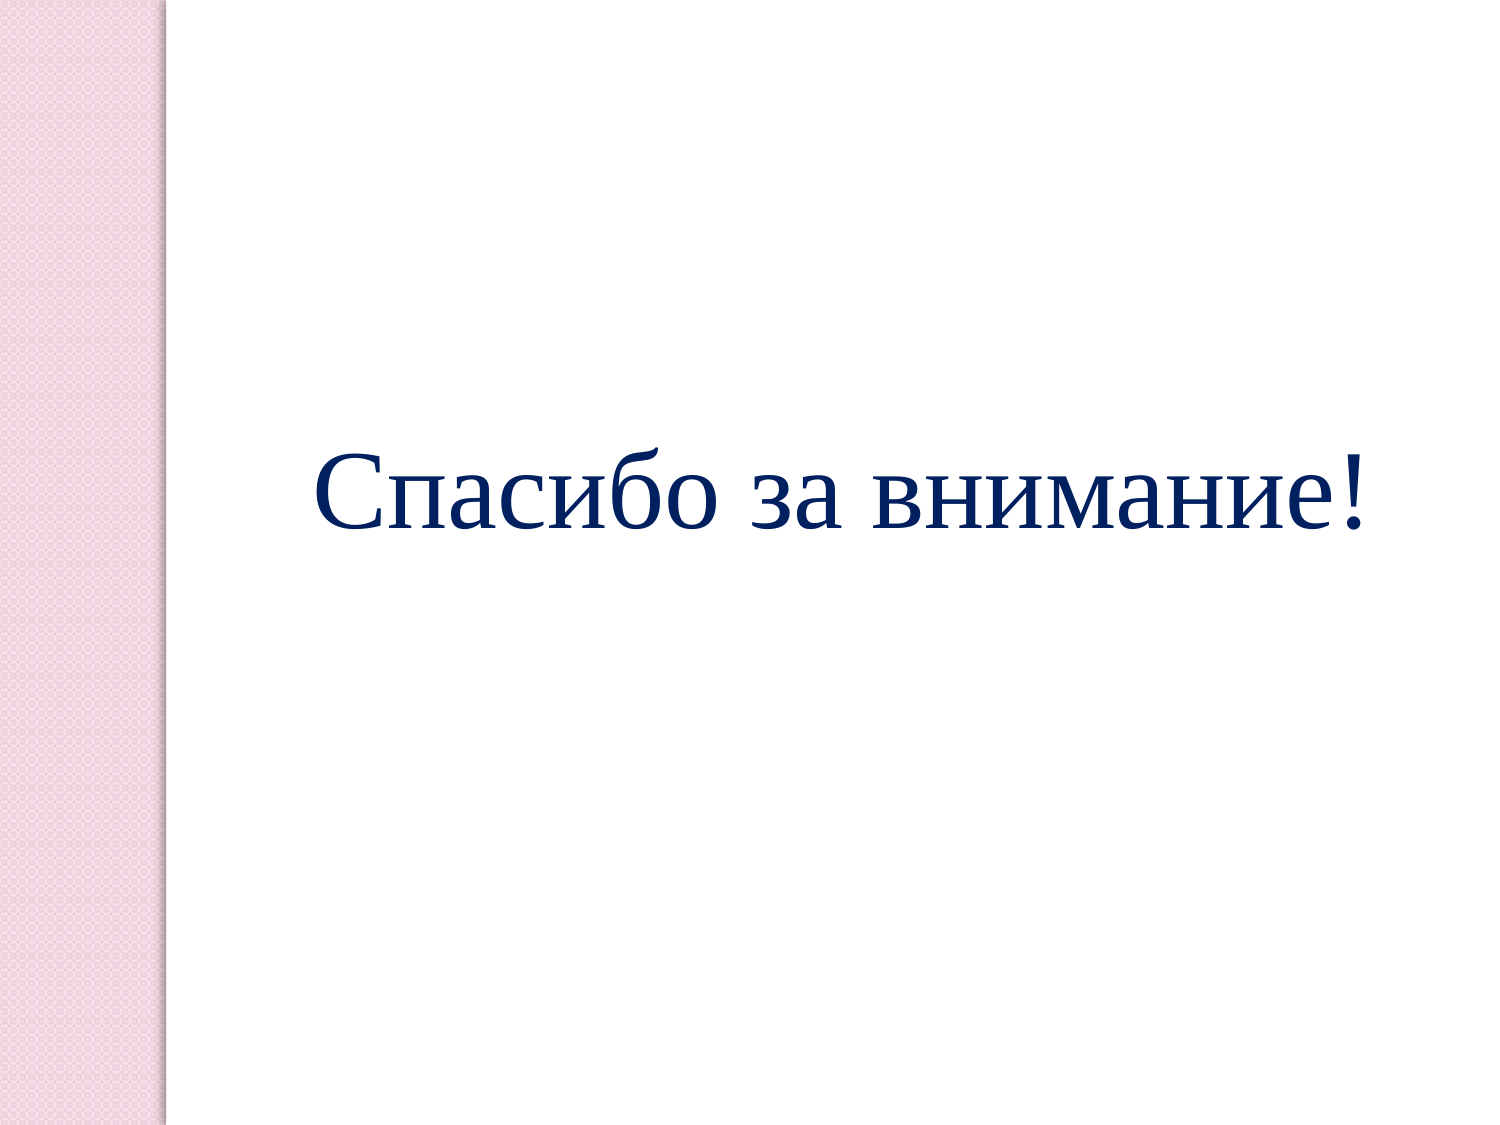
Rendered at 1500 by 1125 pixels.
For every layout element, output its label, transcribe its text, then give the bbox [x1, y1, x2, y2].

text_box Спасибо за внимание! [297, 408, 1390, 559]
